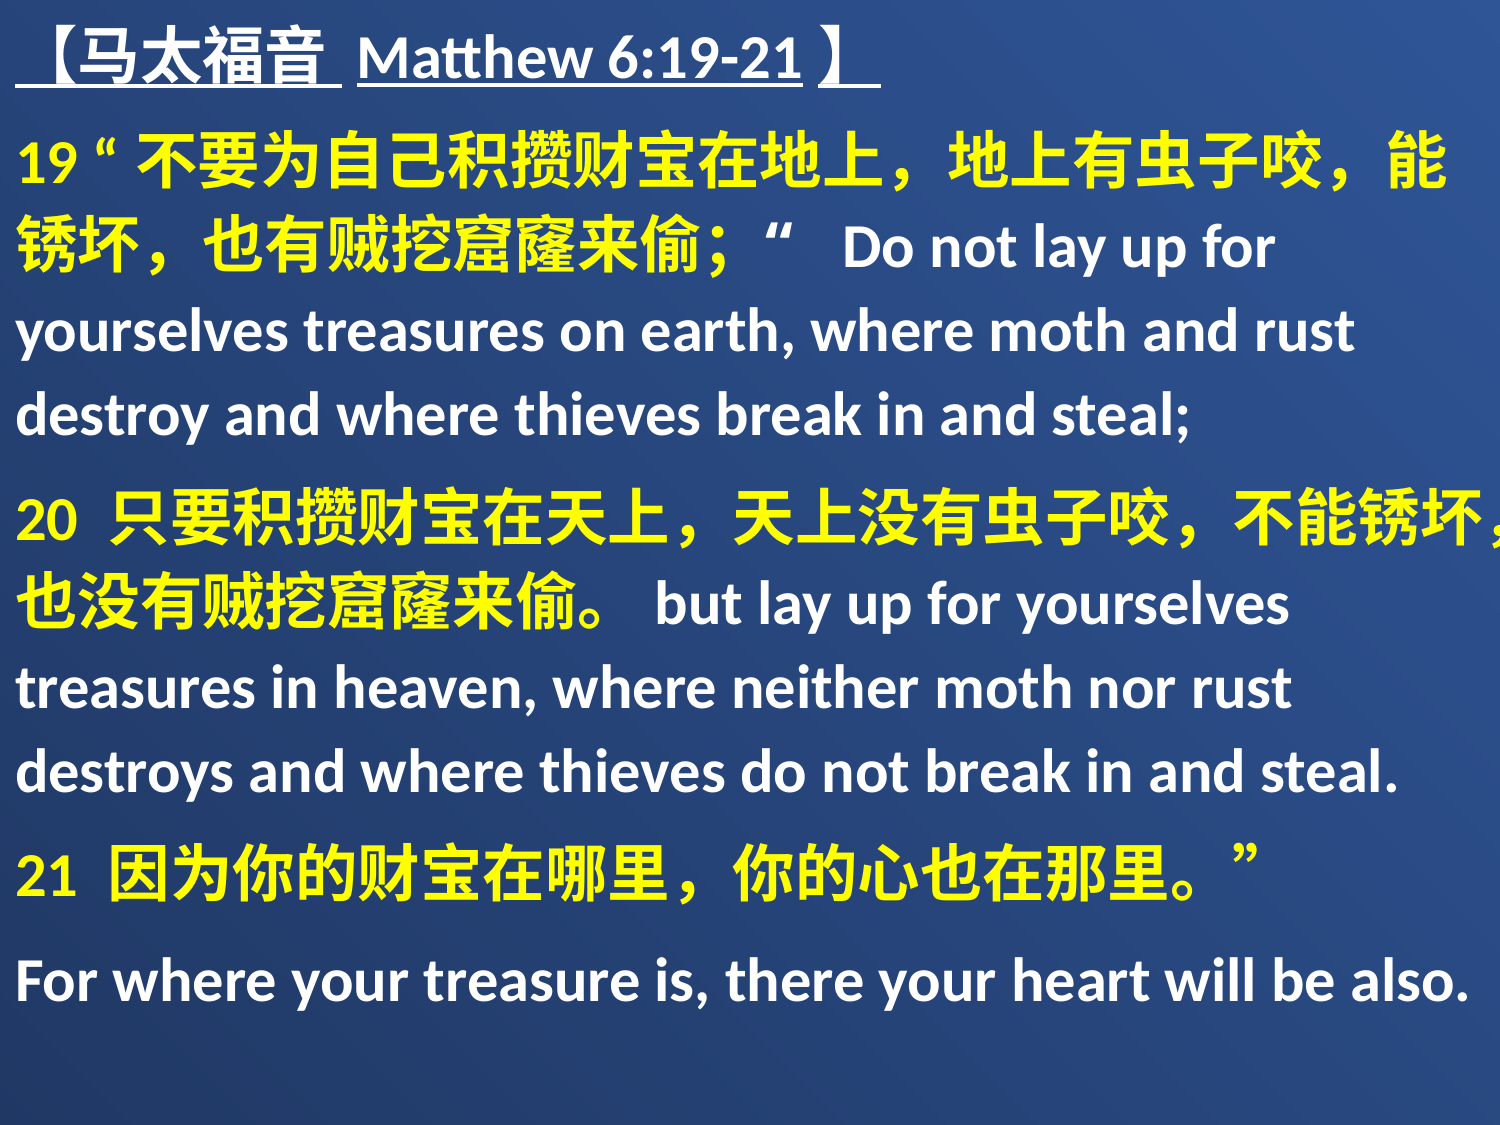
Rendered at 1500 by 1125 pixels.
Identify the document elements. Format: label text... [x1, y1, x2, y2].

subtitle 【马太福音 Matthew 6:19-21】 19 “不要为自己积攒财宝在地上，地上有虫子咬，能锈坏，也有贼挖窟窿来偷；“Do not lay up for yourselves treasures on earth, where moth and rust destroy and where thieves break in and steal; 20 只要积攒财宝在天上，天上没有虫子咬，不能锈坏，也没有贼挖窟窿来偷。but lay up for yourselves treasures in heaven, where neither moth nor rust destroys and where thieves do not break in and steal. 21 因为你的财宝在哪里，你的心也在那里。” For where your treasure is, there your heart will be also. [0, 0, 1500, 1125]
